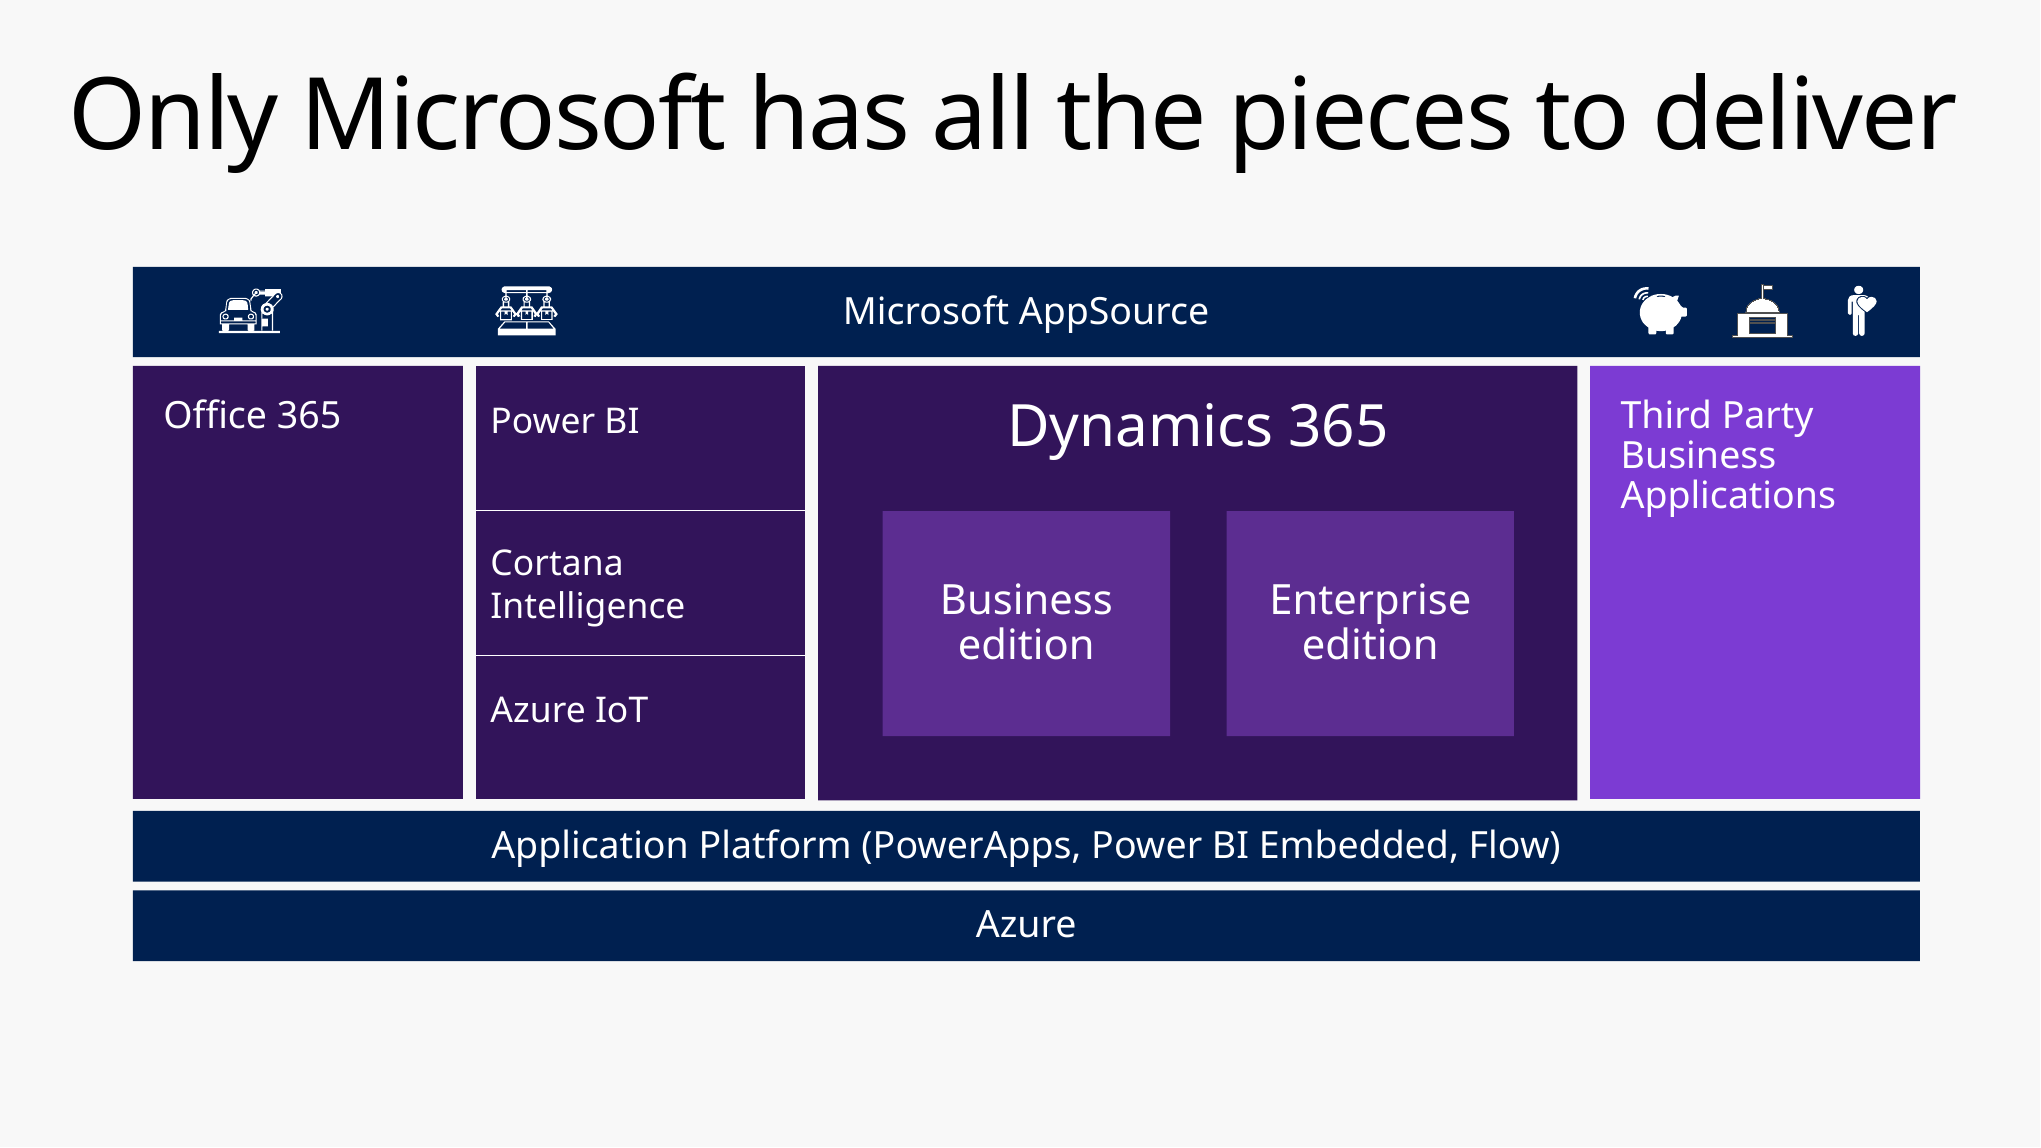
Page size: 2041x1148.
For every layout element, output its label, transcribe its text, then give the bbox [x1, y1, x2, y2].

text_box Business edition [882, 510, 1171, 737]
table_cell Cortana Intelligence [476, 511, 805, 655]
table_cell Azure IoT [476, 656, 805, 799]
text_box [132, 266, 1921, 358]
title Only Microsoft has all the pieces to deliver [45, 48, 1996, 199]
text_box Dynamics 365 [817, 365, 1578, 801]
text_box Third Party Business Applications [1589, 365, 1921, 800]
text_box Application Platform (PowerApps, Power BI Embedded, Flow) [132, 810, 1921, 882]
table_header Power BI [476, 366, 805, 510]
text_box Office 365 [132, 365, 464, 800]
text_box Enterprise edition [1226, 510, 1515, 737]
text_box Azure [132, 890, 1921, 962]
